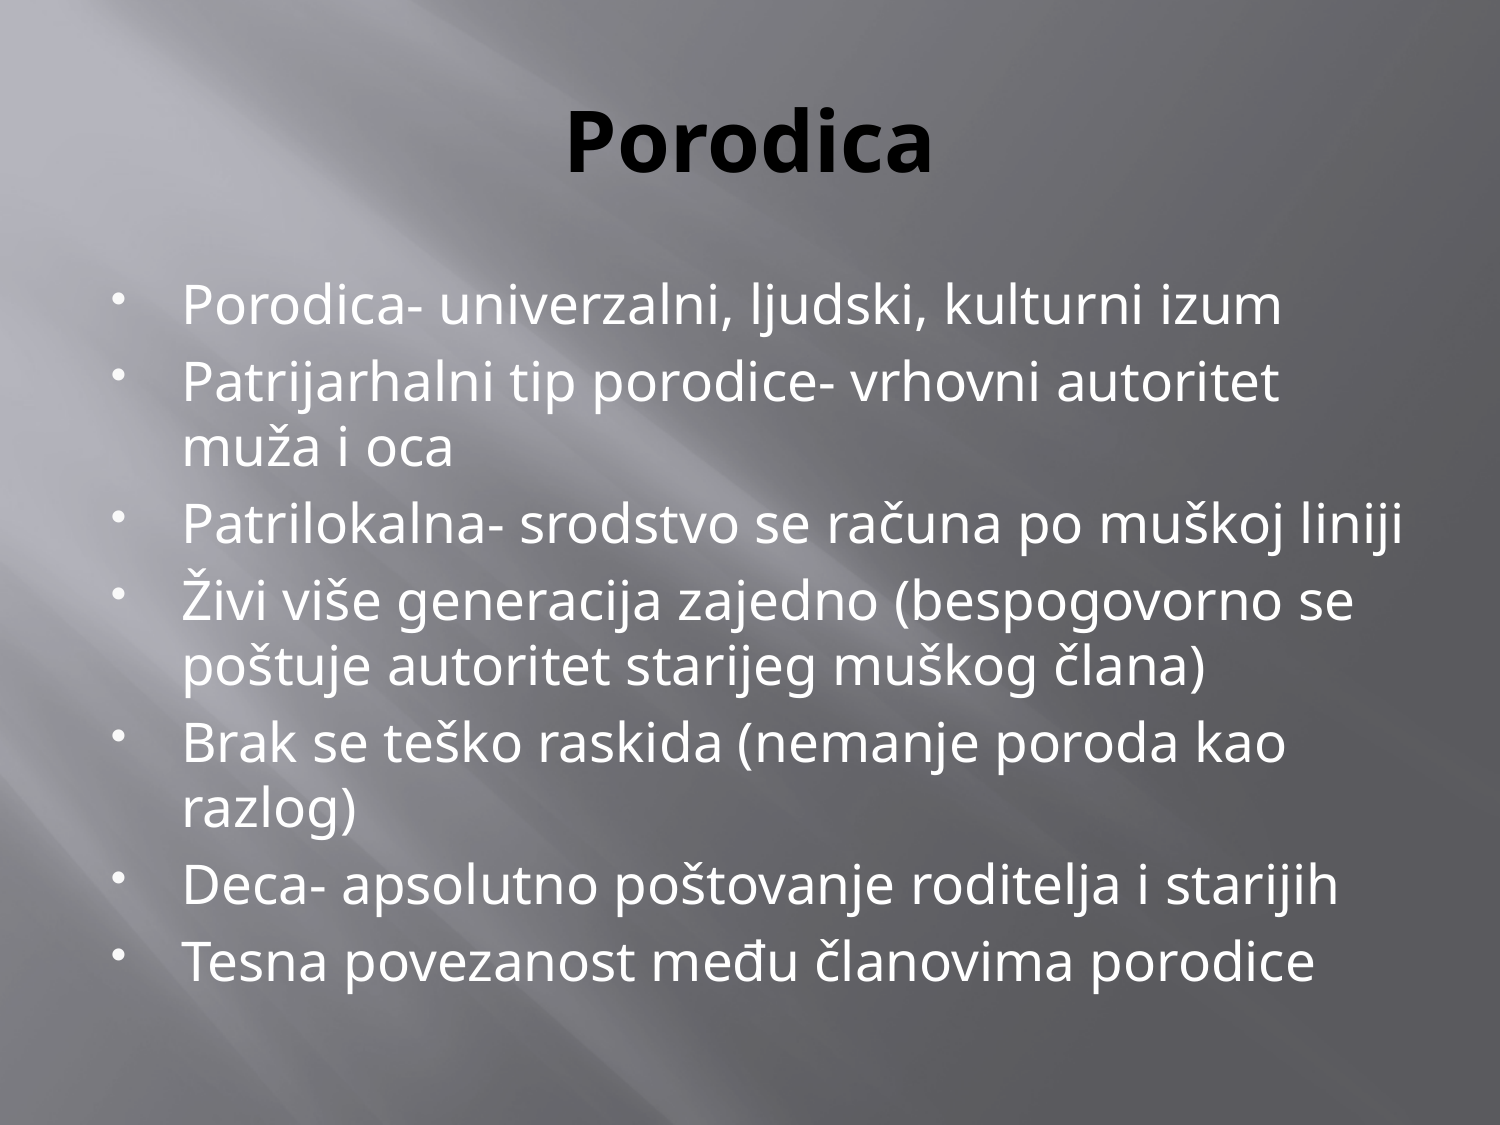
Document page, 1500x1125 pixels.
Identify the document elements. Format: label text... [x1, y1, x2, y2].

list Porodica- univerzalni, ljudski, kulturni izum Patrijarhalni tip porodice- vrhovni autoritet muža i oca Patrilokalna- srodstvo se računa po muškoj liniji Živi više generacija zajedno (bespogovorno se poštuje autoritet starijeg muškog člana) Brak se teško raskida (nemanje poroda kao razlog) Deca- apsolutno poštovanje roditelja i starijih Tesna povezanost među članovima porodice [75, 262, 1425, 1035]
title Porodica [75, 45, 1425, 233]
